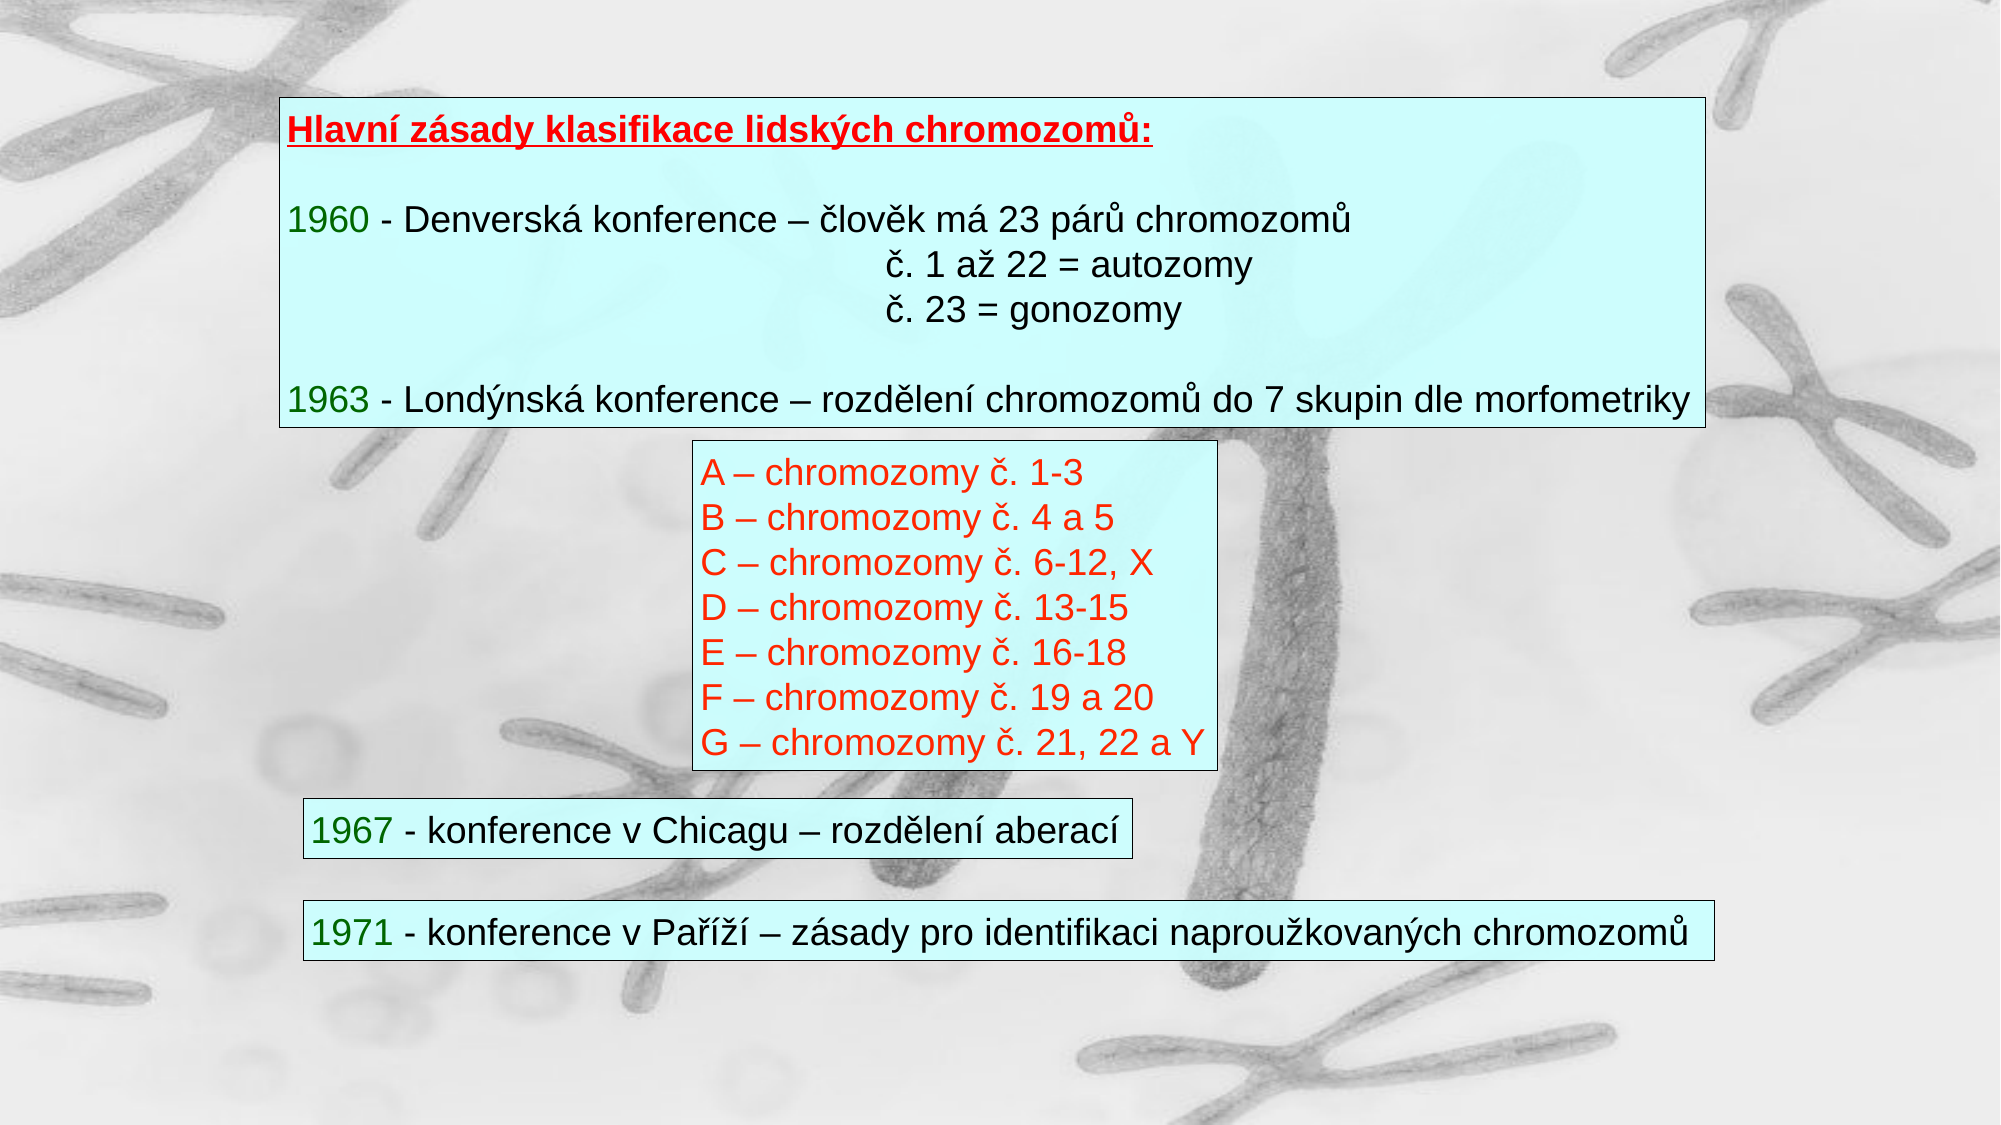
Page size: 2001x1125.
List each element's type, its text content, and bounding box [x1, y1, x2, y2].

text_box 1971 - konference v Paříží – zásady pro identifikaci naproužkovaných chromozomů [303, 900, 1715, 961]
text_box Hlavní zásady klasifikace lidských chromozomů: 1960 - Denverská konference – člověk má 23 párů chromozomů č. 1 až 22 = autozomy č. 23 = gonozomy 1963 - Londýnská konference – rozdělení chromozomů do 7 skupin dle morfometriky [279, 97, 1706, 428]
picture [0, 0, 2001, 1125]
text_box 1967 - konference v Chicagu – rozdělení aberací [303, 798, 1133, 859]
text_box A – chromozomy č. 1-3 B – chromozomy č. 4 a 5 C – chromozomy č. 6-12, X D – chromozomy č. 13-15 E – chromozomy č. 16-18 F – chromozomy č. 19 a 20 G – chromozomy č. 21, 22 a Y [692, 440, 1218, 771]
